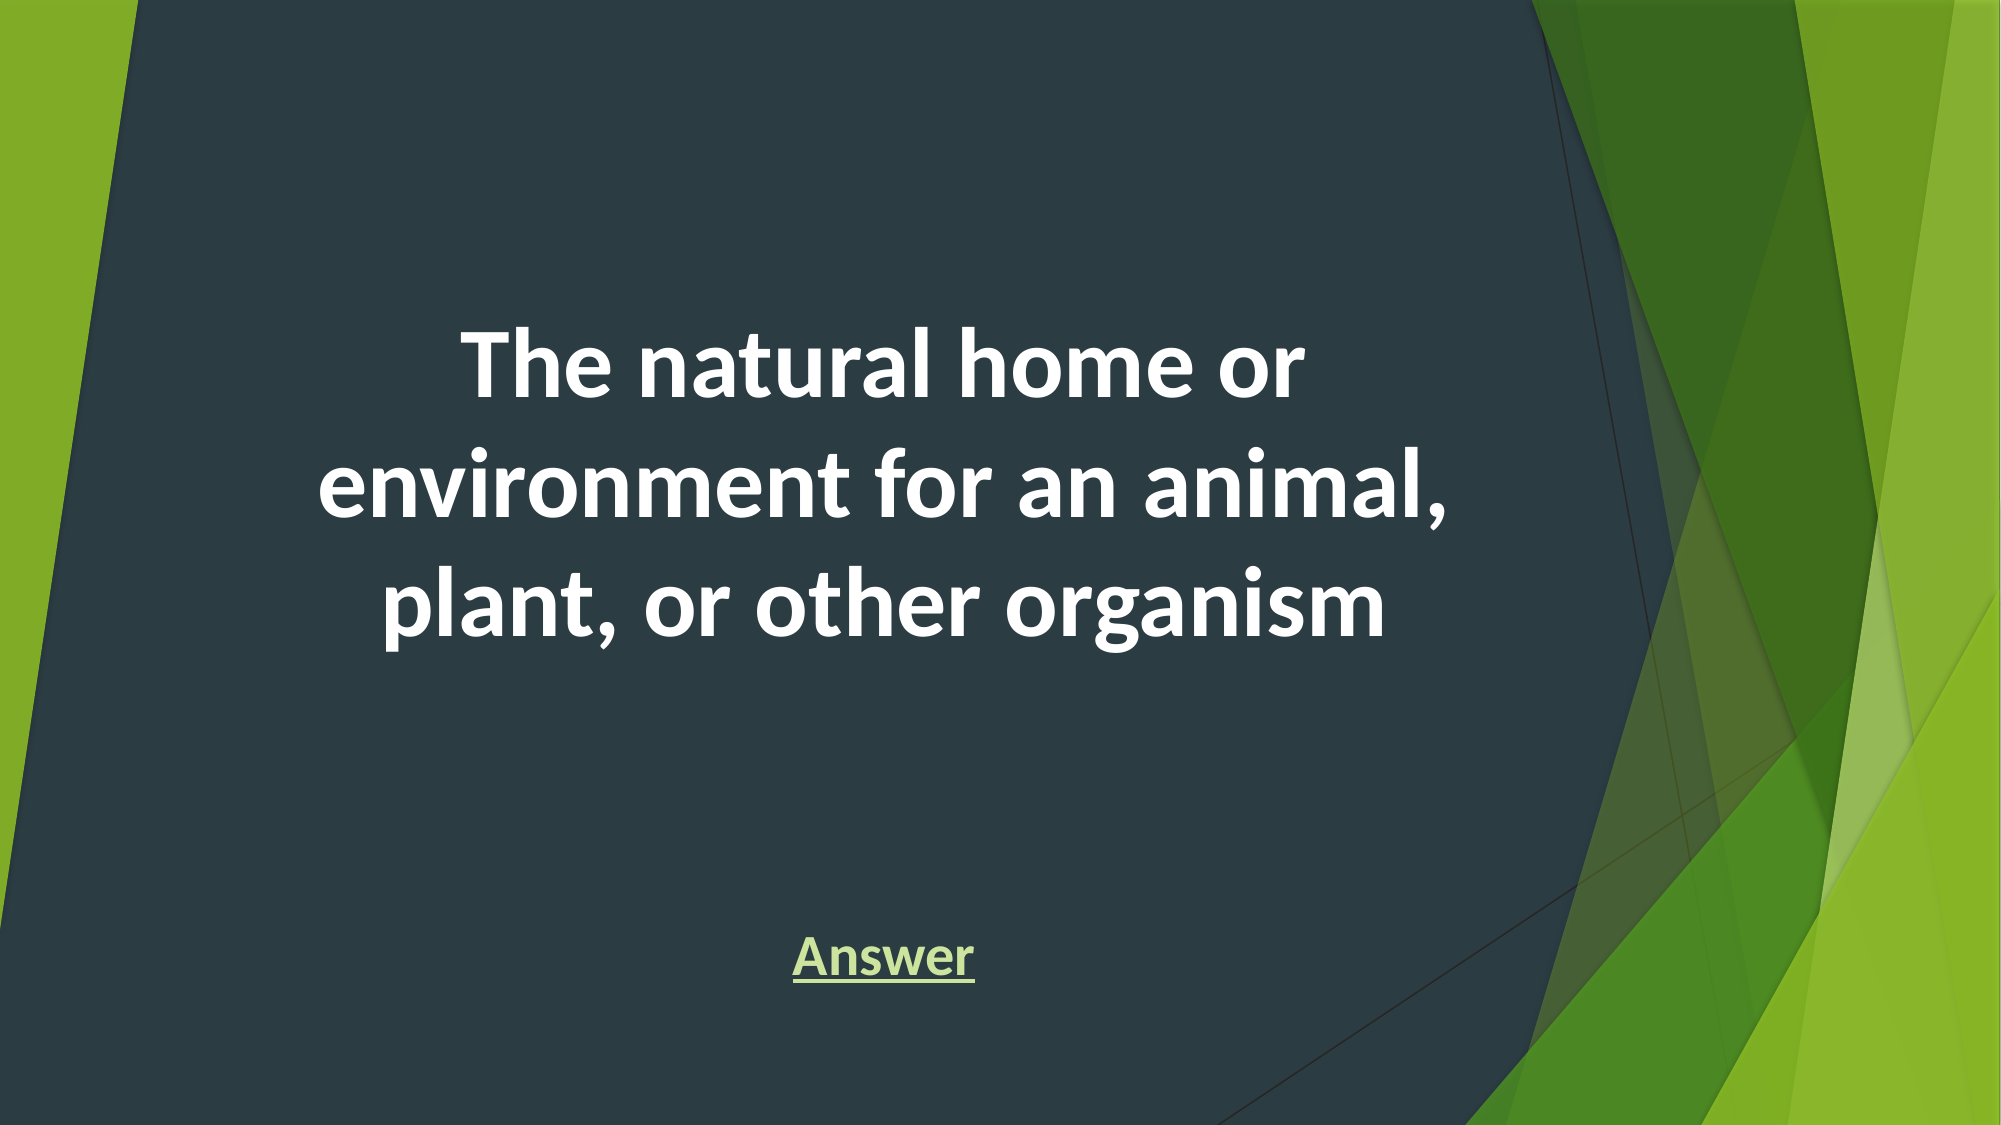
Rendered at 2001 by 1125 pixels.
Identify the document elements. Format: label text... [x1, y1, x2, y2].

title The natural home or environment for an animal, plant, or other organism [247, 311, 1522, 665]
subtitle Answer [247, 909, 1522, 1090]
